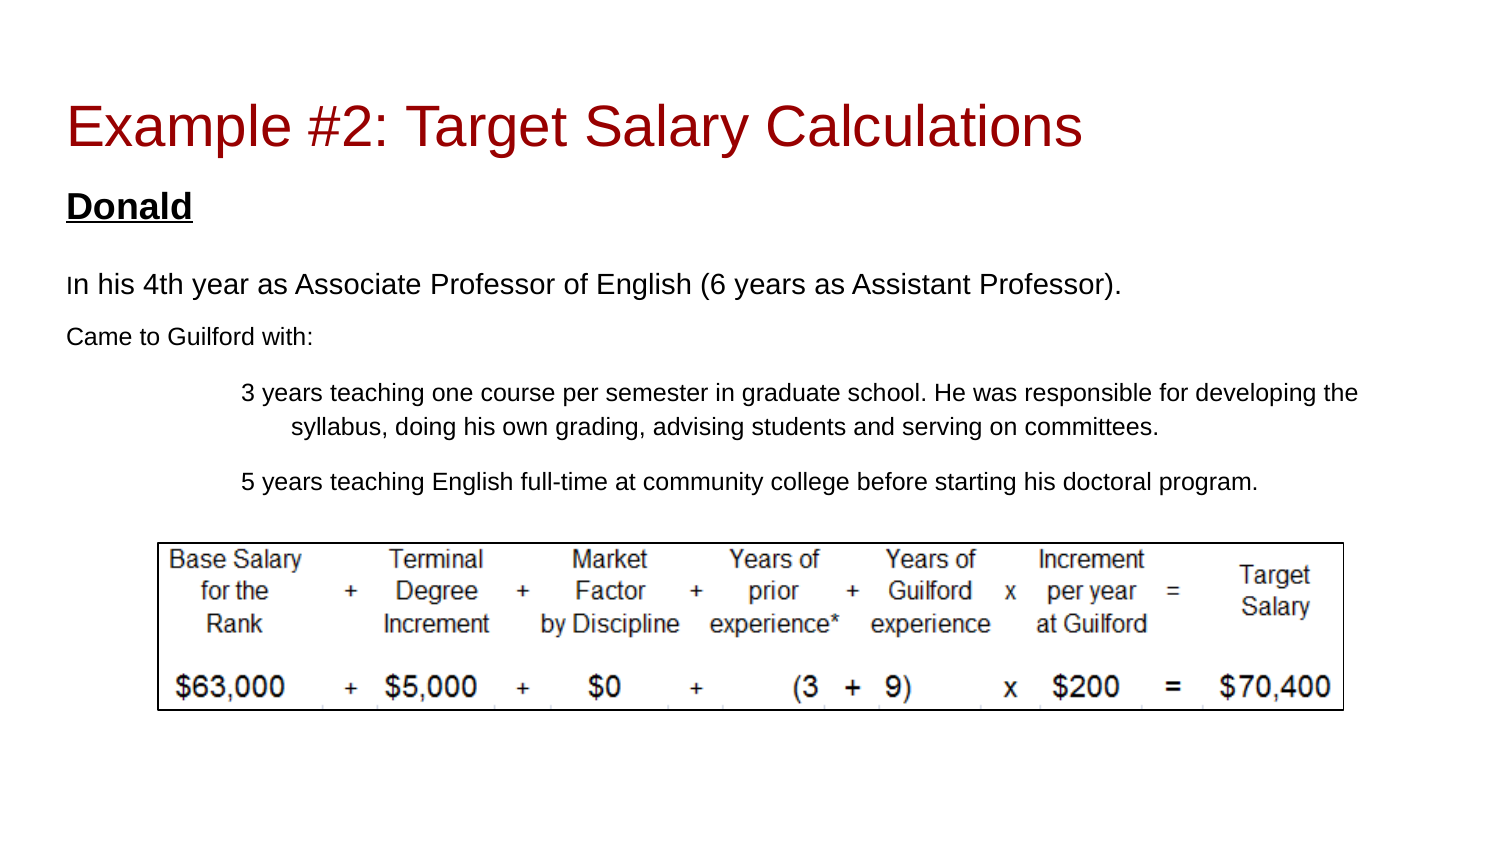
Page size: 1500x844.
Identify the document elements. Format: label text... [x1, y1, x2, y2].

title Example #2: Target Salary Calculations [51, 72, 1449, 166]
list Donald In his 4th year as Associate Professor of English (6 years as Assistant Professor). Came to Guilford with: 3 years teaching one course per semester in graduate school. He was responsible for developing the syllabus, doing his own grading, advising students and serving on committees. 5 years teaching English full-time at community college before starting his doctoral program. [51, 166, 1449, 727]
picture [158, 543, 1344, 710]
